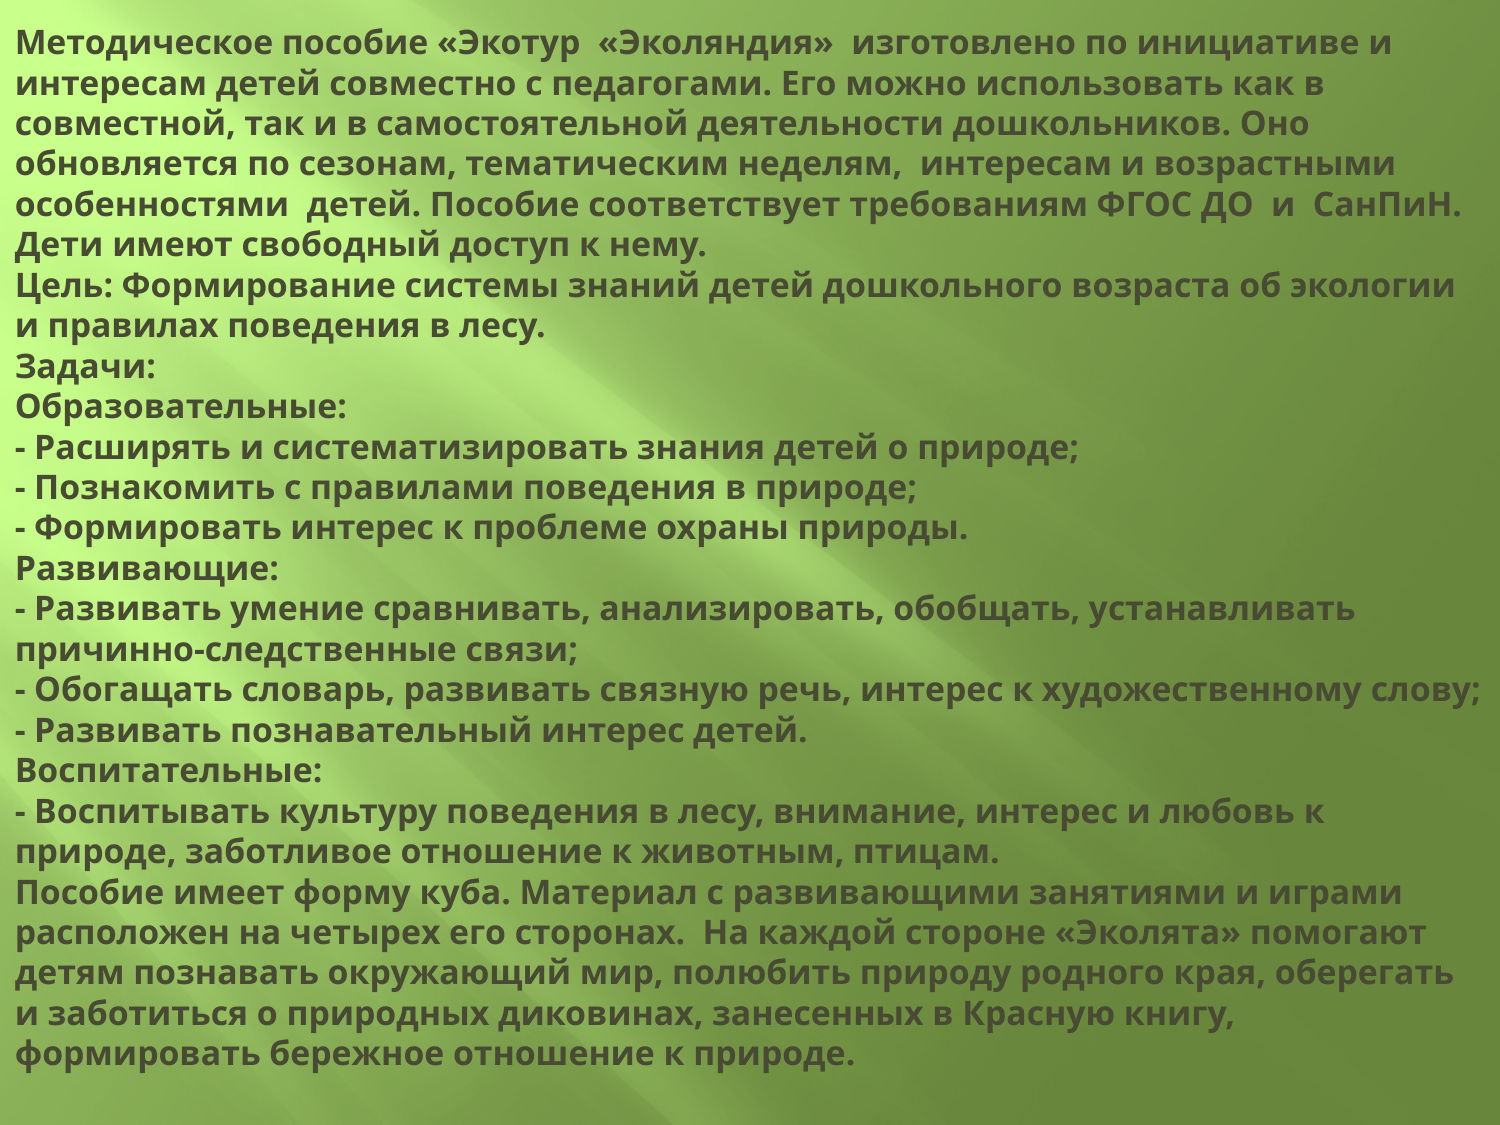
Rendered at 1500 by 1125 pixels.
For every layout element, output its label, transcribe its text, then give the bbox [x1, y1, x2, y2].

title Методическое пособие «Экотур «Эколяндия» изготовлено по инициативе и интересам детей совместно с педагогами. Его можно использовать как в совместной, так и в самостоятельной деятельности дошкольников. Оно обновляется по сезонам, тематическим неделям, интересам и возрастными особенностями детей. Пособие соответствует требованиям ФГОС ДО и СанПиН. Дети имеют свободный доступ к нему. Цель: Формирование системы знаний детей дошкольного возраста об экологии и правилах поведения в лесу. Задачи: Образовательные: - Расширять и систематизировать знания детей о природе; - Познакомить с правилами поведения в природе; - Формировать интерес к проблеме охраны природы. Развивающие: - Развивать умение сравнивать, анализировать, обобщать, устанавливать причинно-следственные связи; - Обогащать словарь, развивать связную речь, интерес к художественному слову; - Развивать познавательный интерес детей. Воспитательные: - Воспитывать культуру поведения в лесу, внимание, интерес и любовь к природе, заботливое отношение к животным, птицам. Пособие имеет форму куба. Материал с развивающими занятиями и играми расположен на четырех его сторонах. На каждой стороне «Эколята» помогают детям познавать окружающий мир, полюбить природу родного края, оберегать и заботиться о природных диковинах, занесенных в Красную книгу, формировать бережное отношение к природе. [0, 0, 1500, 1125]
